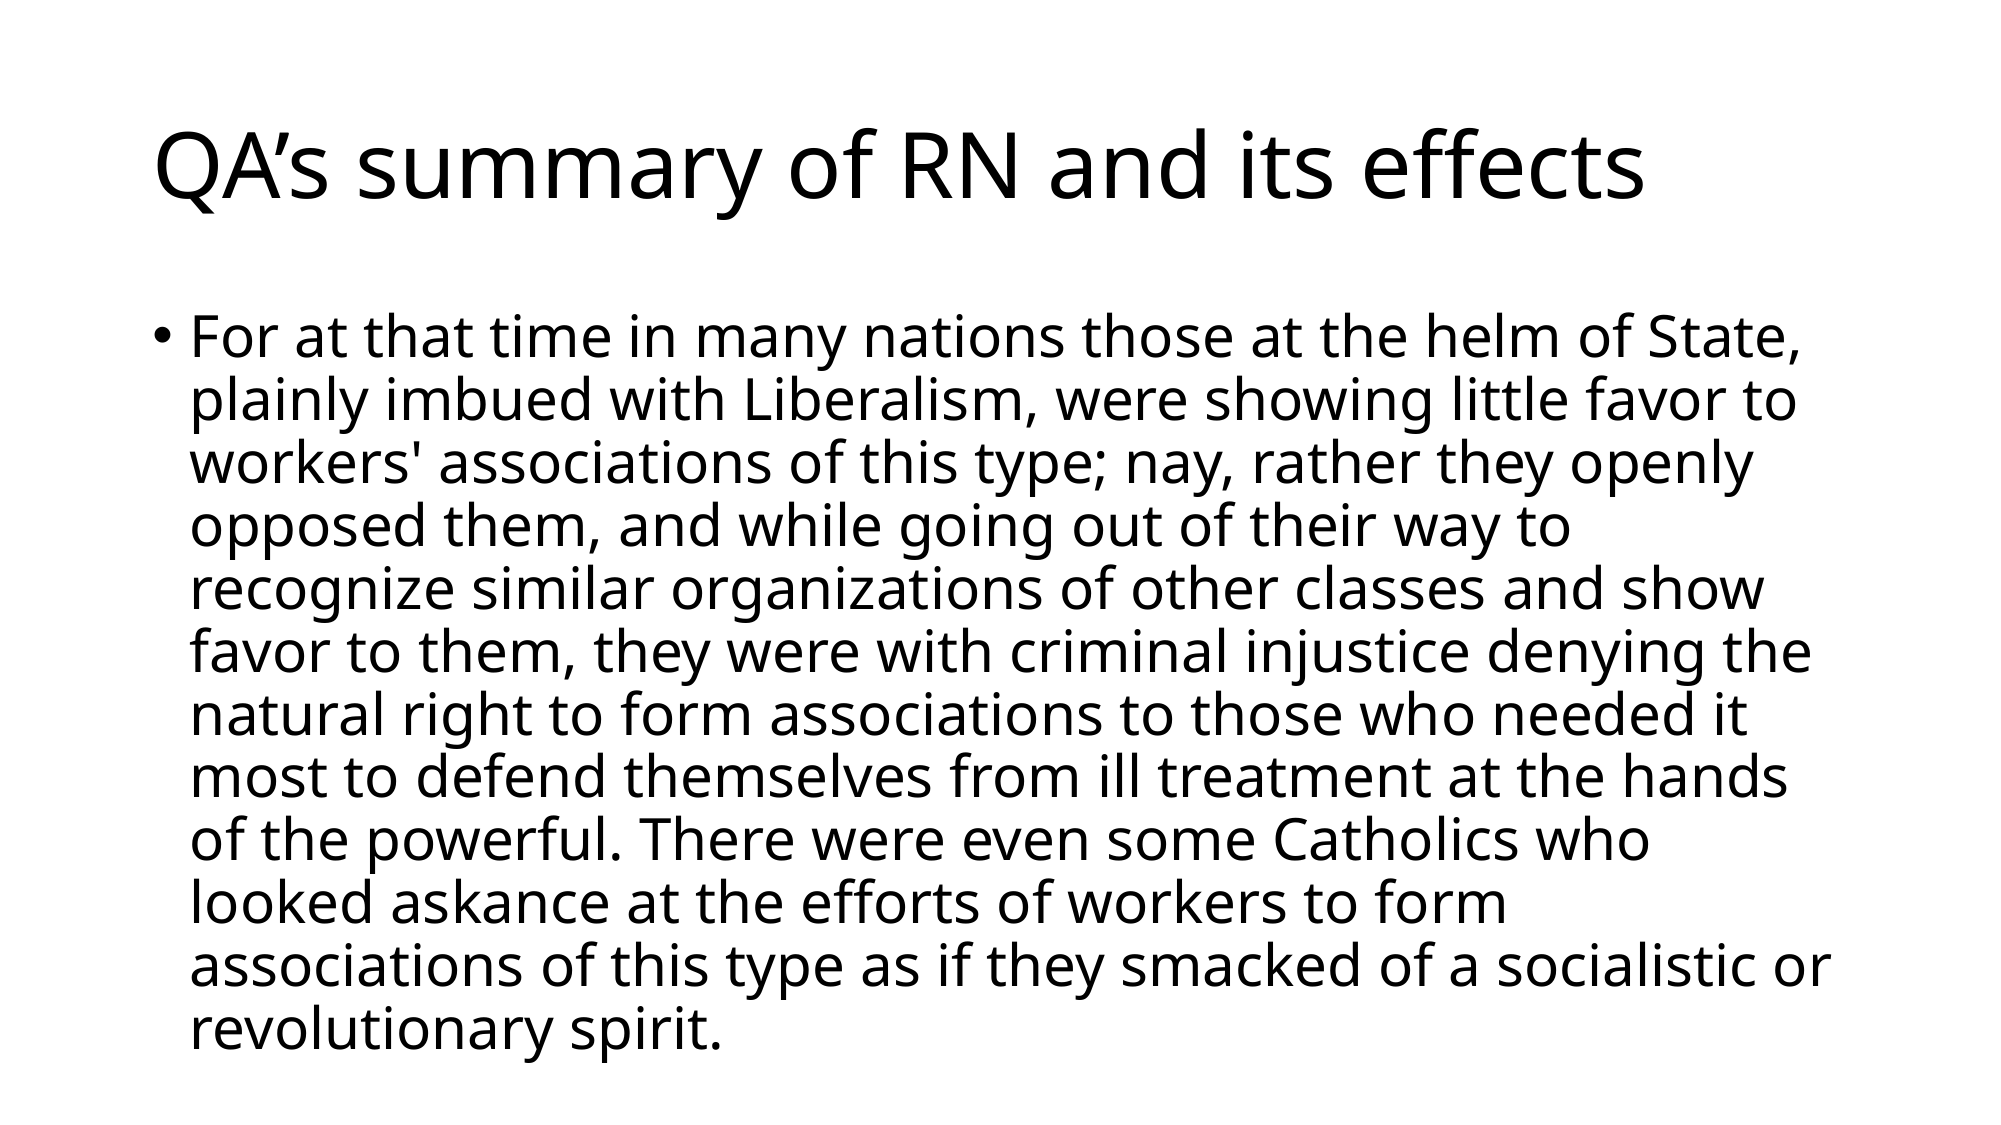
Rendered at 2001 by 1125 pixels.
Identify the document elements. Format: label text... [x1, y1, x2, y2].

list For at that time in many nations those at the helm of State, plainly imbued with Liberalism, were showing little favor to workers' associations of this type; nay, rather they openly opposed them, and while going out of their way to recognize similar organizations of other classes and show favor to them, they were with criminal injustice denying the natural right to form associations to those who needed it most to defend themselves from ill treatment at the hands of the powerful. There were even some Catholics who looked askance at the efforts of workers to form associations of this type as if they smacked of a socialistic or revolutionary spirit. [137, 299, 1863, 1014]
title QA’s summary of RN and its effects [137, 59, 1863, 278]
